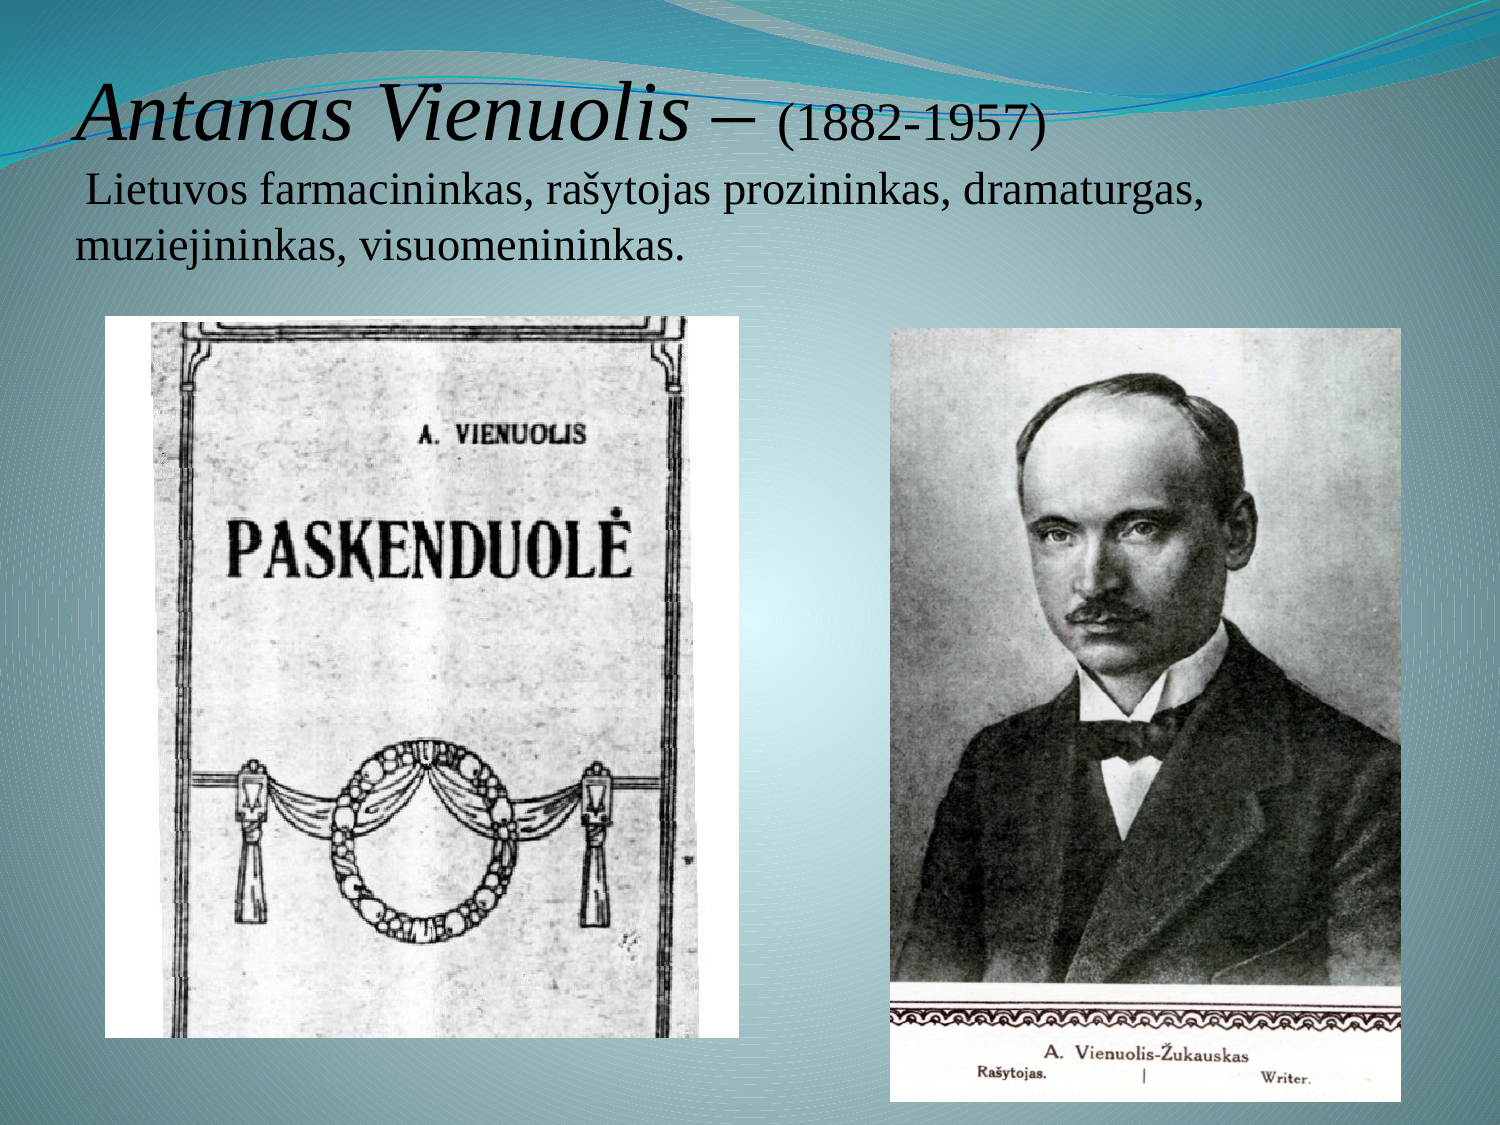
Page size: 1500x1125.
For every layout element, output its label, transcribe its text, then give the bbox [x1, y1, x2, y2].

title Antanas Vienuolis – (1882-1957) Lietuvos farmacininkas, rašytojas prozininkas, dramaturgas, muziejininkas, visuomenininkas. [75, 46, 1425, 270]
picture [890, 327, 1401, 1102]
list [75, 281, 1425, 1038]
picture [105, 316, 739, 1038]
